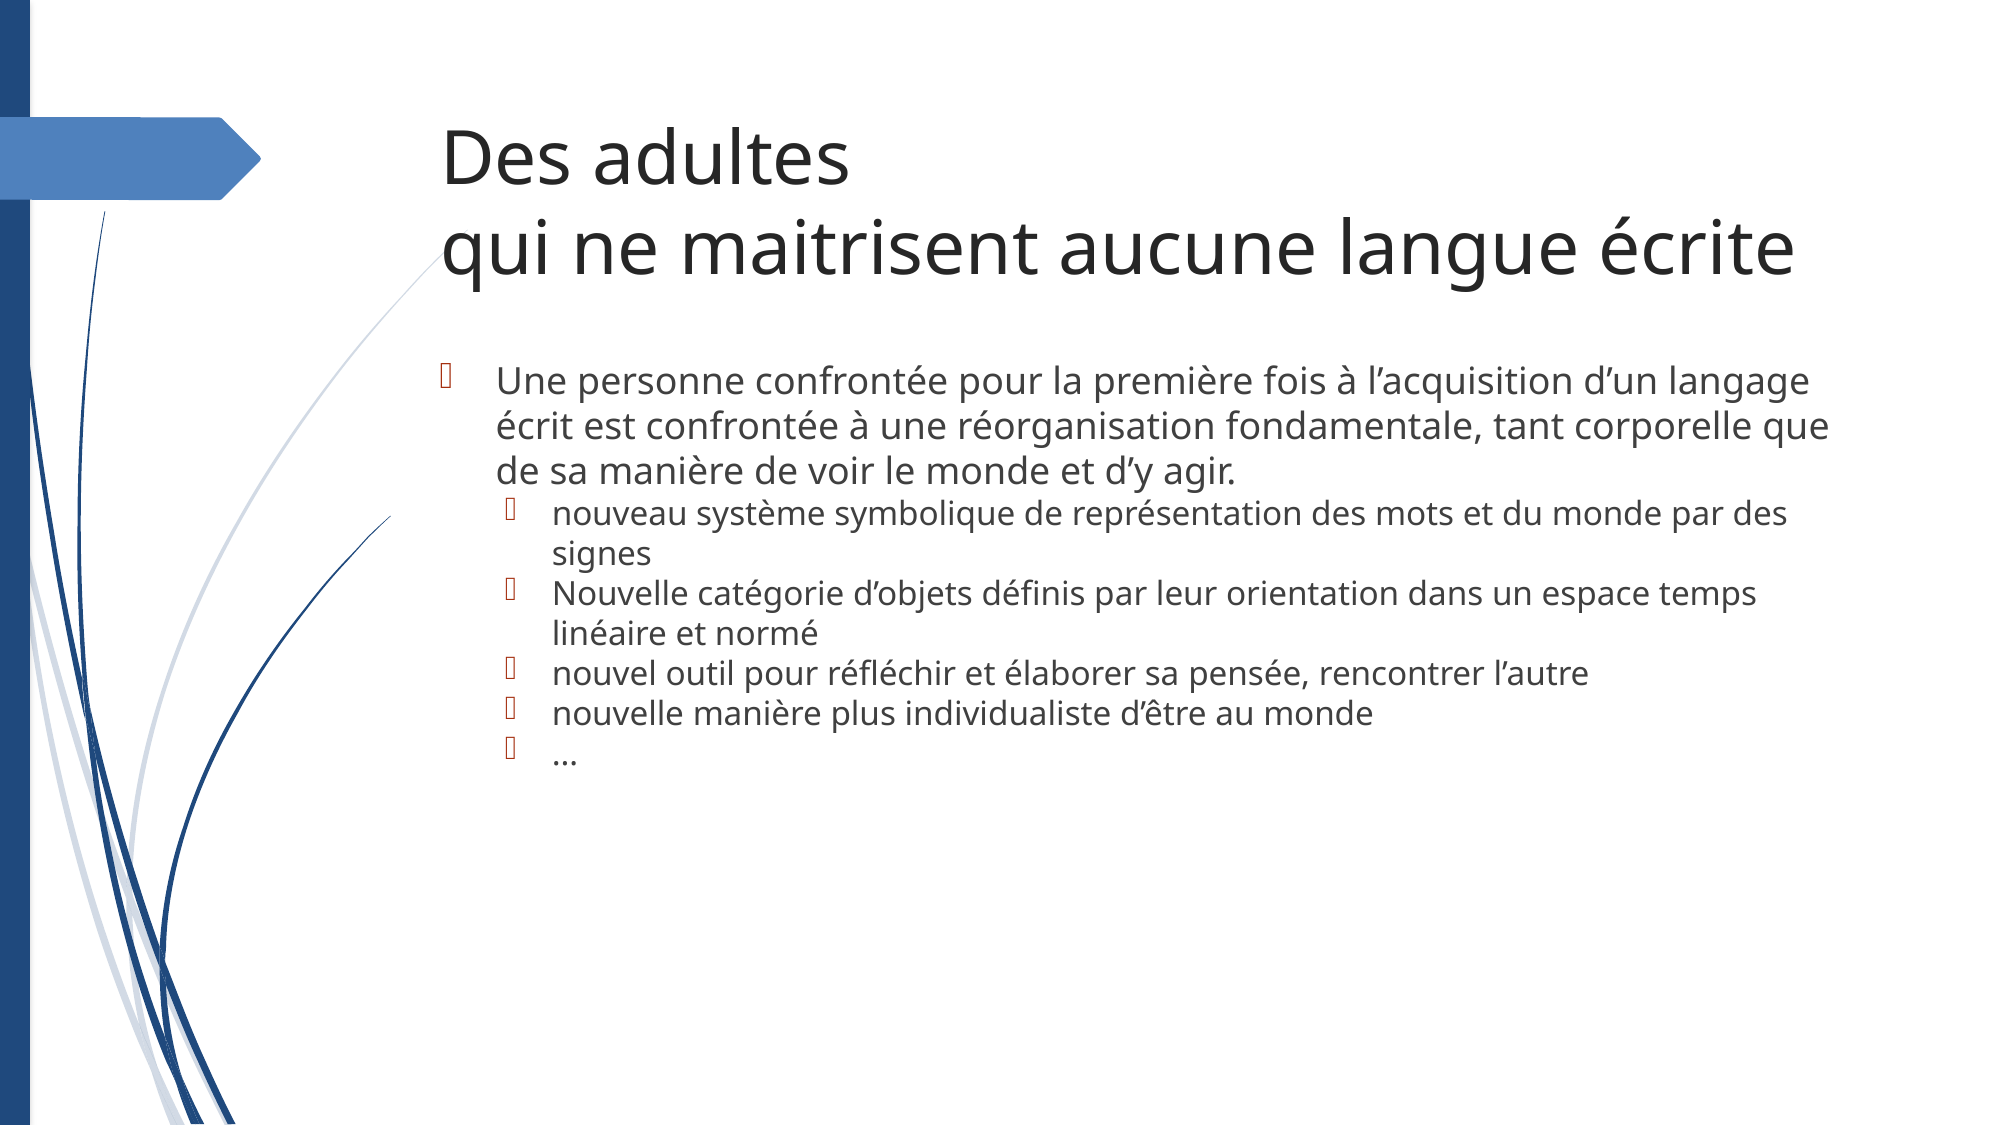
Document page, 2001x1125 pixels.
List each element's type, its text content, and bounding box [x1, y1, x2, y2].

text_box Une personne confrontée pour la première fois à l’acquisition d’un langage écrit est confrontée à une réorganisation fondamentale, tant corporelle que de sa manière de voir le monde et d’y agir. nouveau système symbolique de représentation des mots et du monde par des signes Nouvelle catégorie d’objets définis par leur orientation dans un espace temps linéaire et normé nouvel outil pour réfléchir et élaborer sa pensée, rencontrer l’autre nouvelle manière plus individualiste d’être au monde … [424, 349, 1888, 970]
text_box Des adultes qui ne maitrisent aucune langue écrite [425, 102, 1888, 313]
